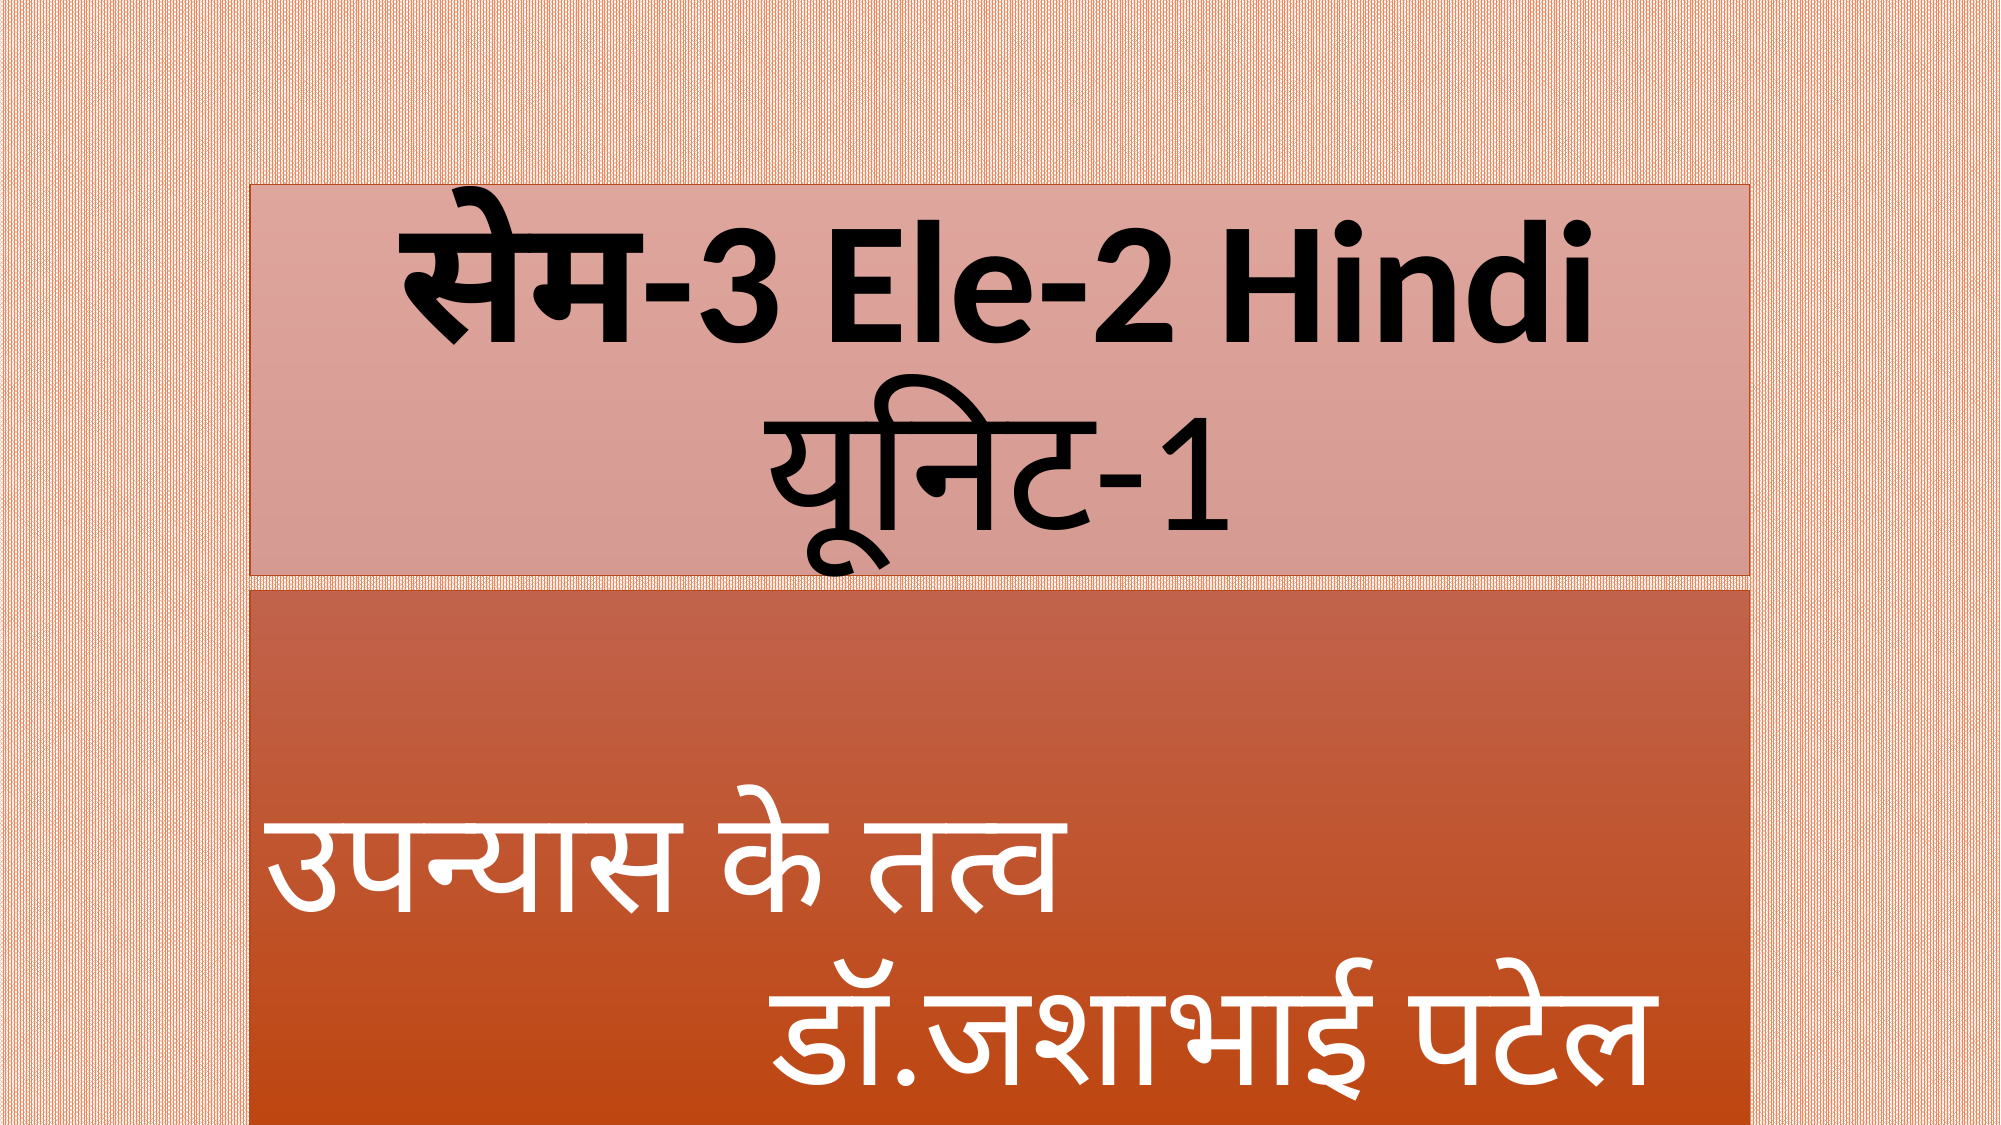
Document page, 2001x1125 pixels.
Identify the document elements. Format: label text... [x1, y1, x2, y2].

title सेम-3 Ele-2 Hindi यूनिट-1 [249, 184, 1750, 576]
subtitle उपन्यास के तत्व डॉ.जशाभाई पटेल [249, 590, 1750, 1125]
